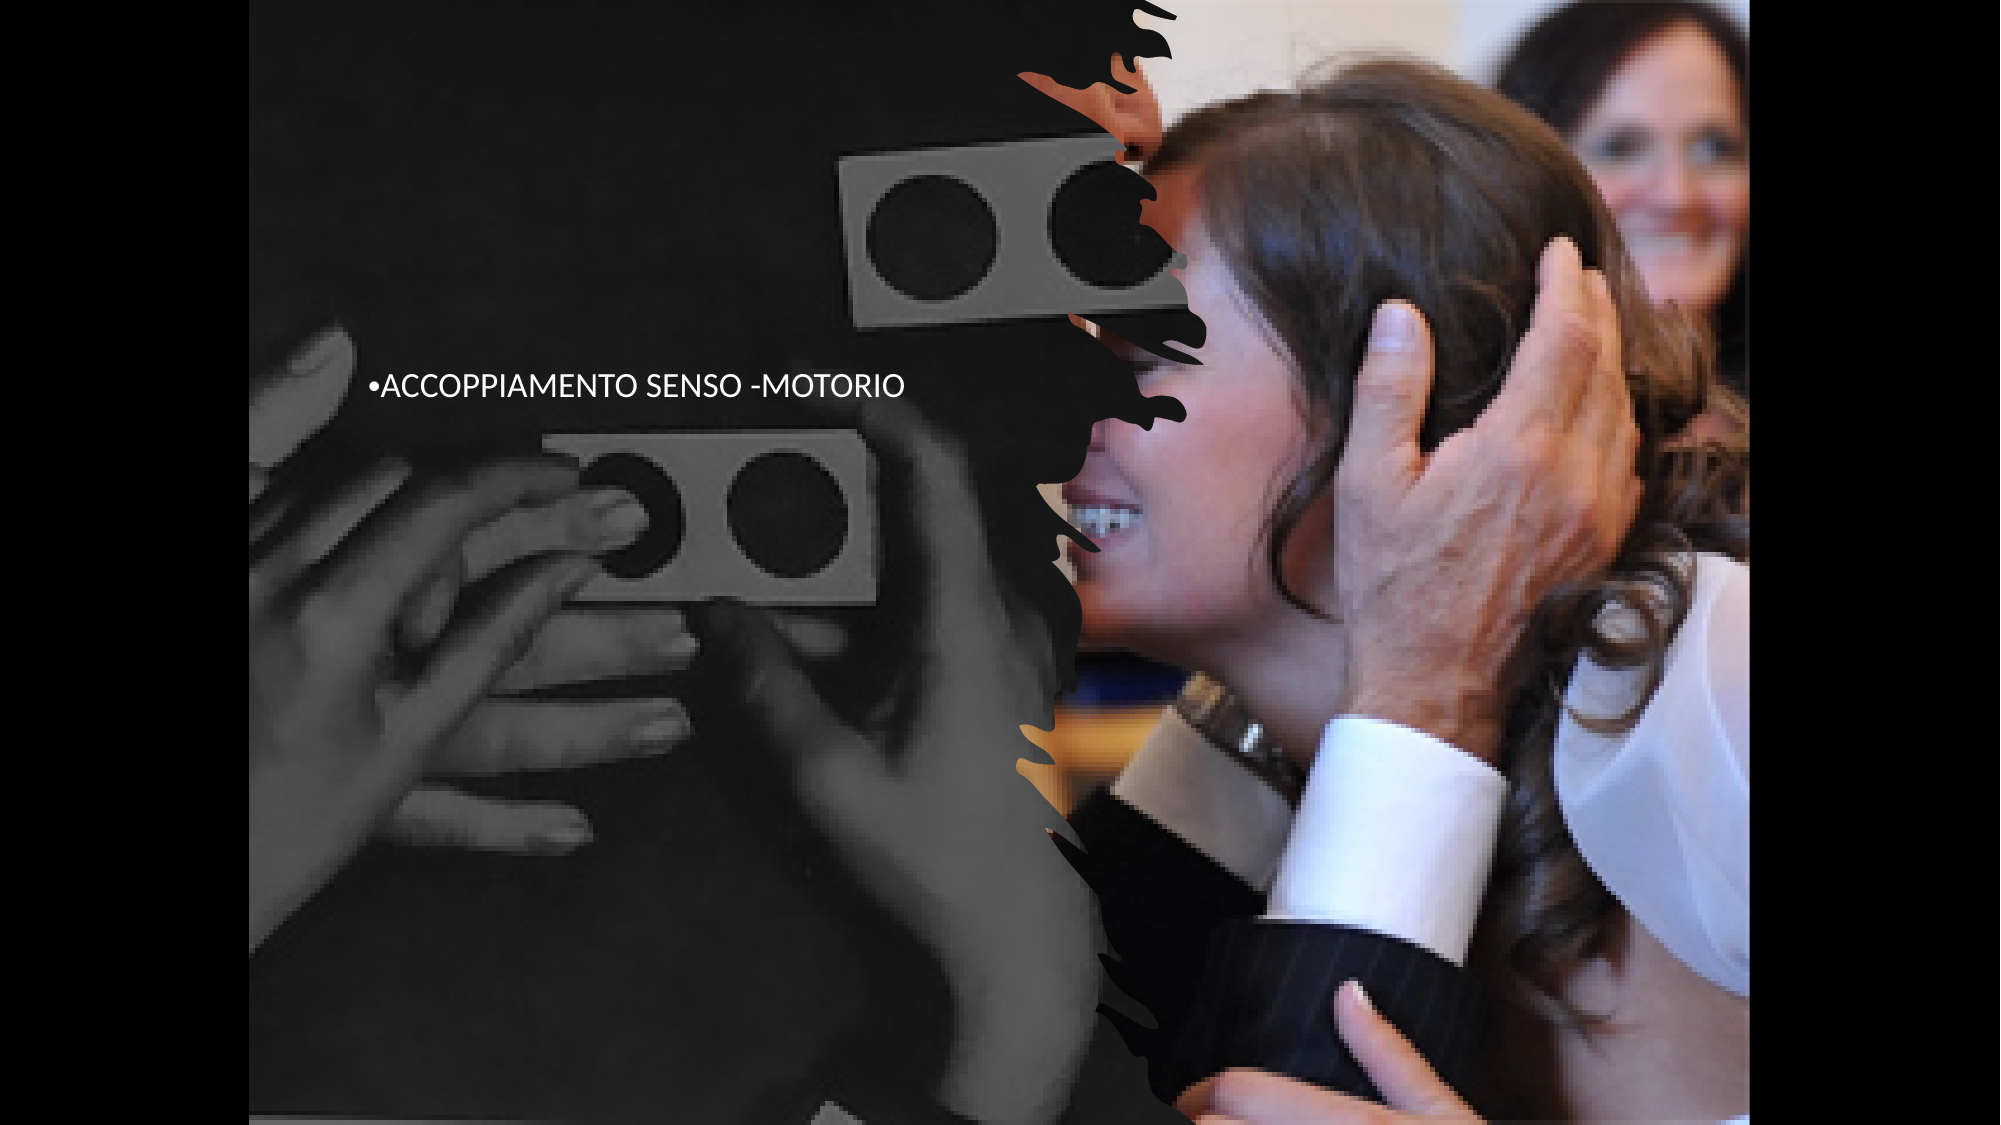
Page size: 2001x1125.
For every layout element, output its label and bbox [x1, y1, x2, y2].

picture [249, 0, 1750, 1125]
